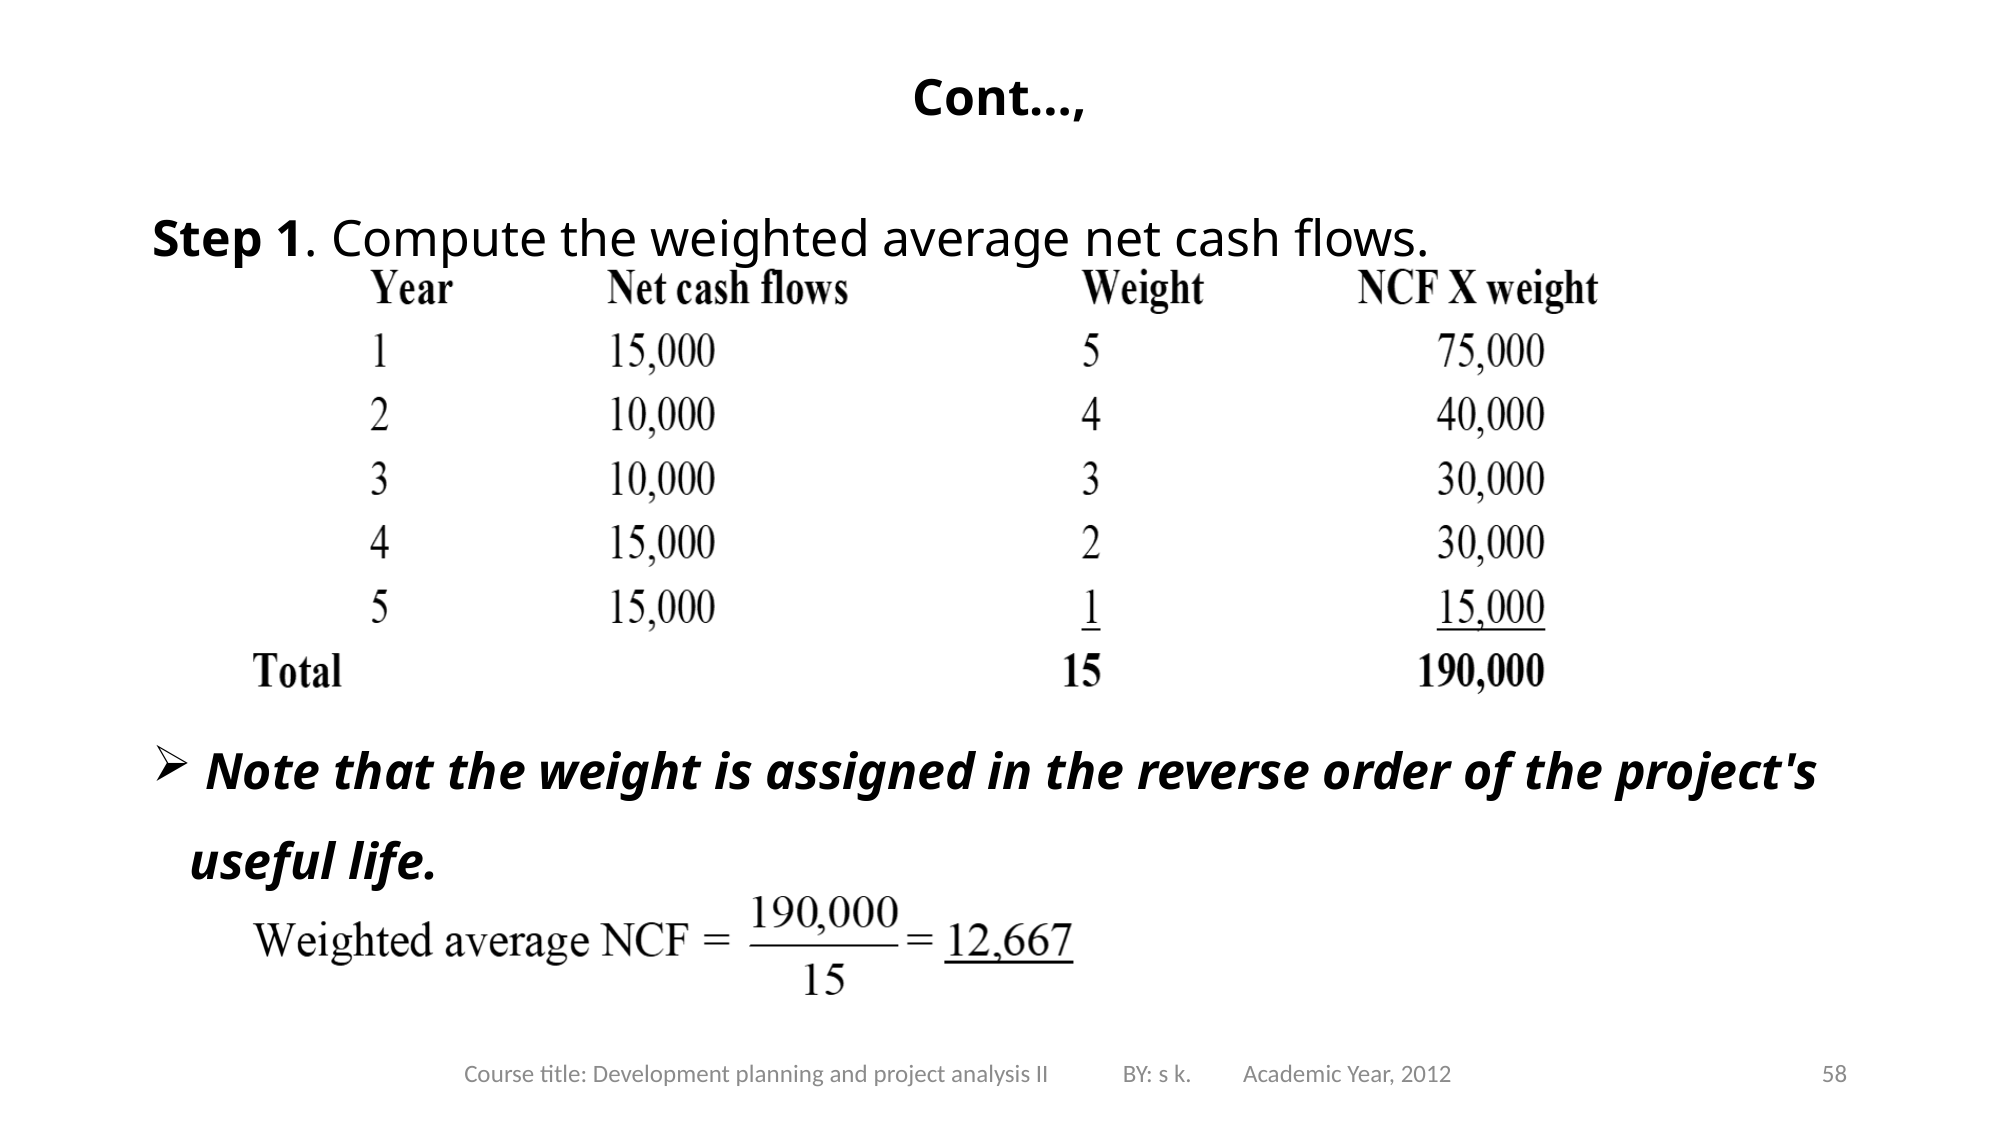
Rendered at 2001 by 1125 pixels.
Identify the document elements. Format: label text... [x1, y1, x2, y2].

slide_number 58 [1412, 1042, 1863, 1103]
list Step 1. Compute the weighted average net cash flows. Note that the weight is assigned in the reverse order of the project's useful life. [137, 139, 1863, 1014]
picture [252, 882, 2000, 1014]
picture [252, 258, 1792, 707]
title Cont…, [137, 59, 1863, 139]
footer Course title: Development planning and project analysis II BY: s k. Academic Year, 2012 [345, 1042, 1412, 1103]
